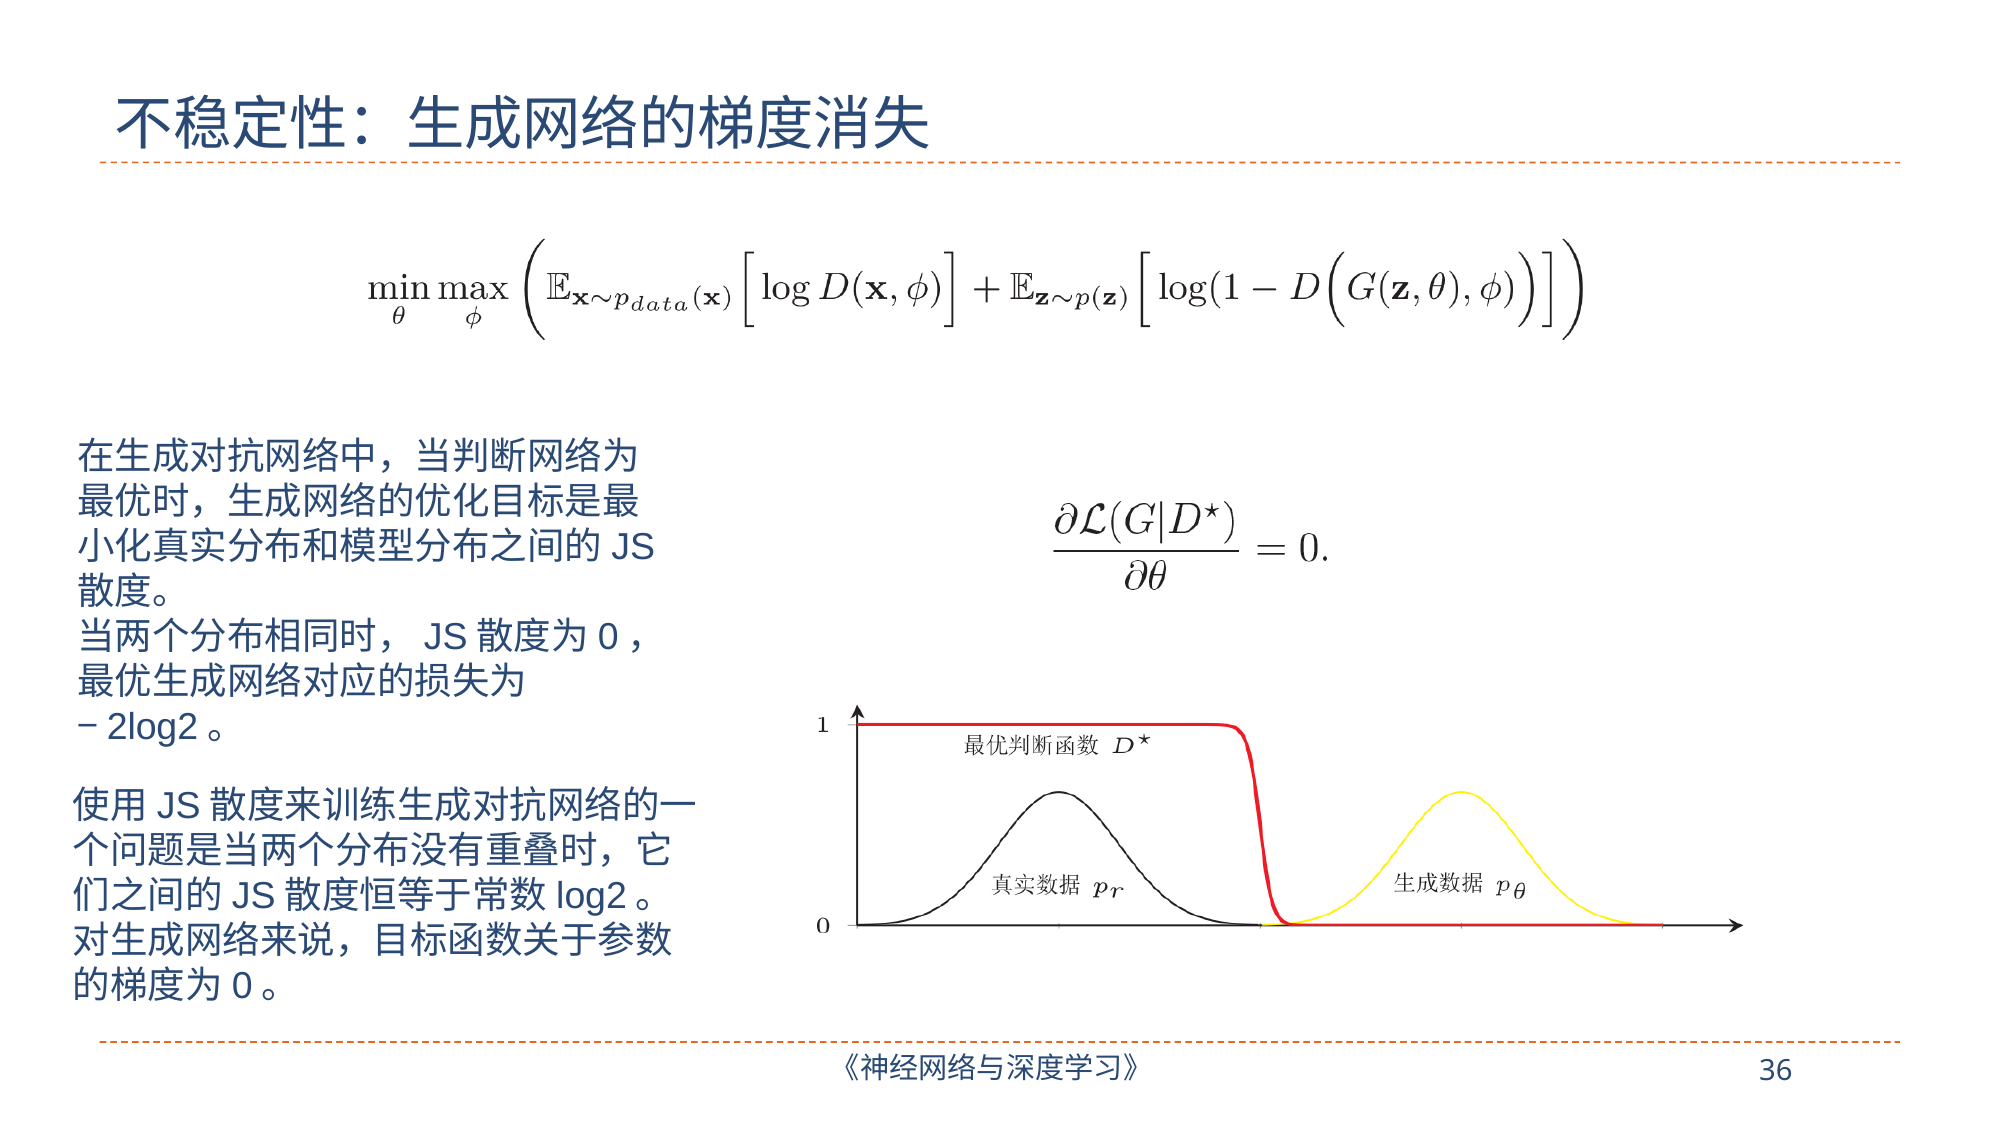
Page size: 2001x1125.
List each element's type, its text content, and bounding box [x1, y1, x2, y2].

picture [1037, 462, 1352, 607]
picture [349, 224, 1592, 352]
text_box 使用JS散度来训练生成对抗网络的一个问题是当两个分布没有重叠时，它 们之间的JS散度恒等于常数log2。对生成网络来说，目标函数关于参数的梯度为0。 [58, 773, 725, 1014]
title 不稳定性：生成网络的梯度消失 [99, 24, 1900, 164]
picture [788, 674, 1762, 968]
